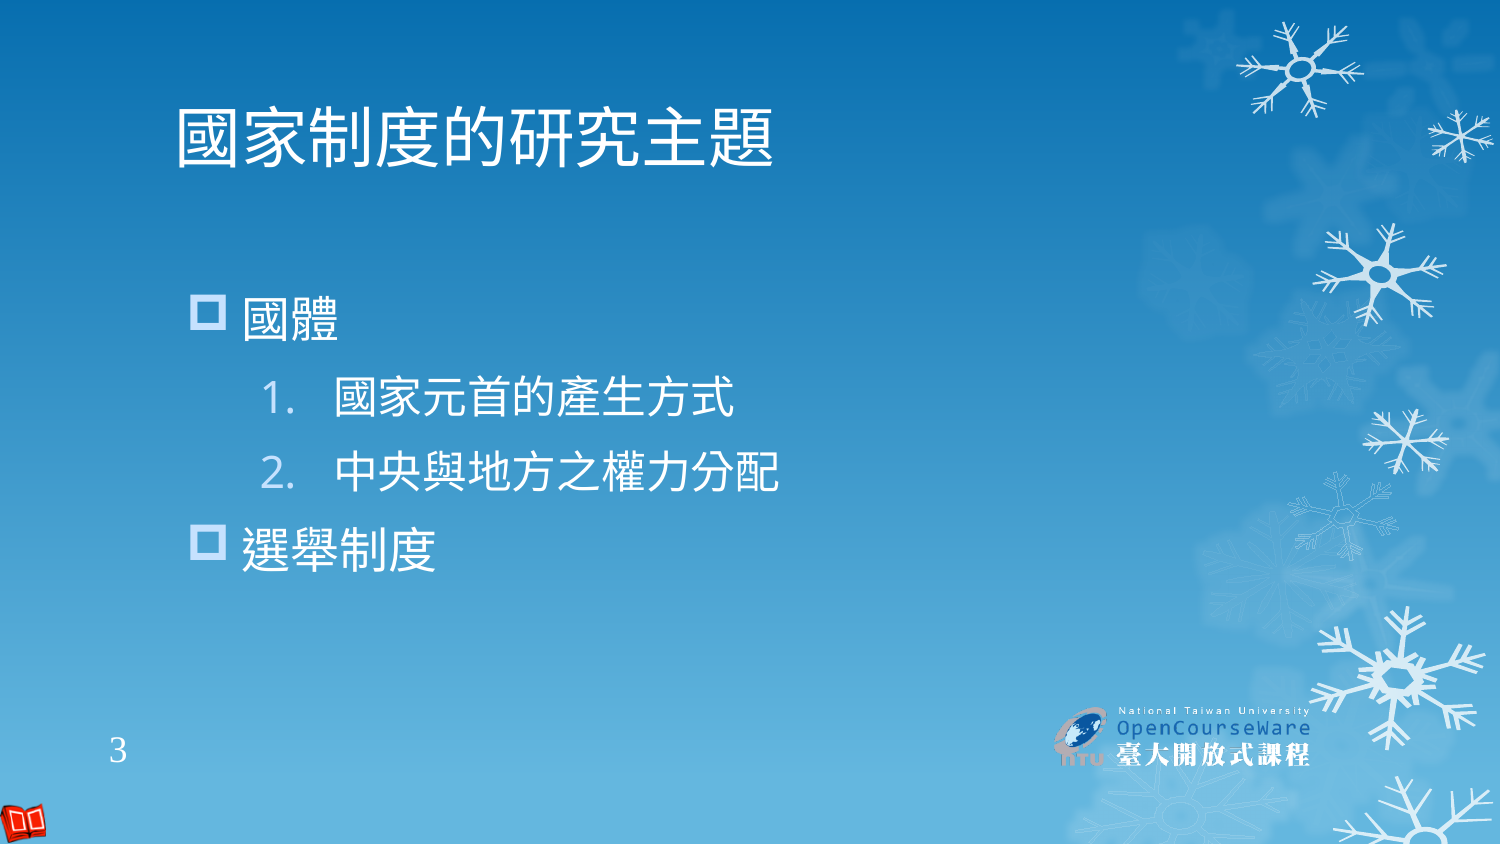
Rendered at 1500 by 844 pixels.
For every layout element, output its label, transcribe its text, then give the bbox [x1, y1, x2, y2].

picture [0, 803, 46, 843]
slide_number 3 [93, 732, 194, 778]
list 國體 國家元首的產生方式 中央與地方之權力分配 選舉制度 [171, 280, 1223, 588]
picture [1033, 693, 1330, 781]
title 國家制度的研究主題 [159, 79, 1329, 193]
